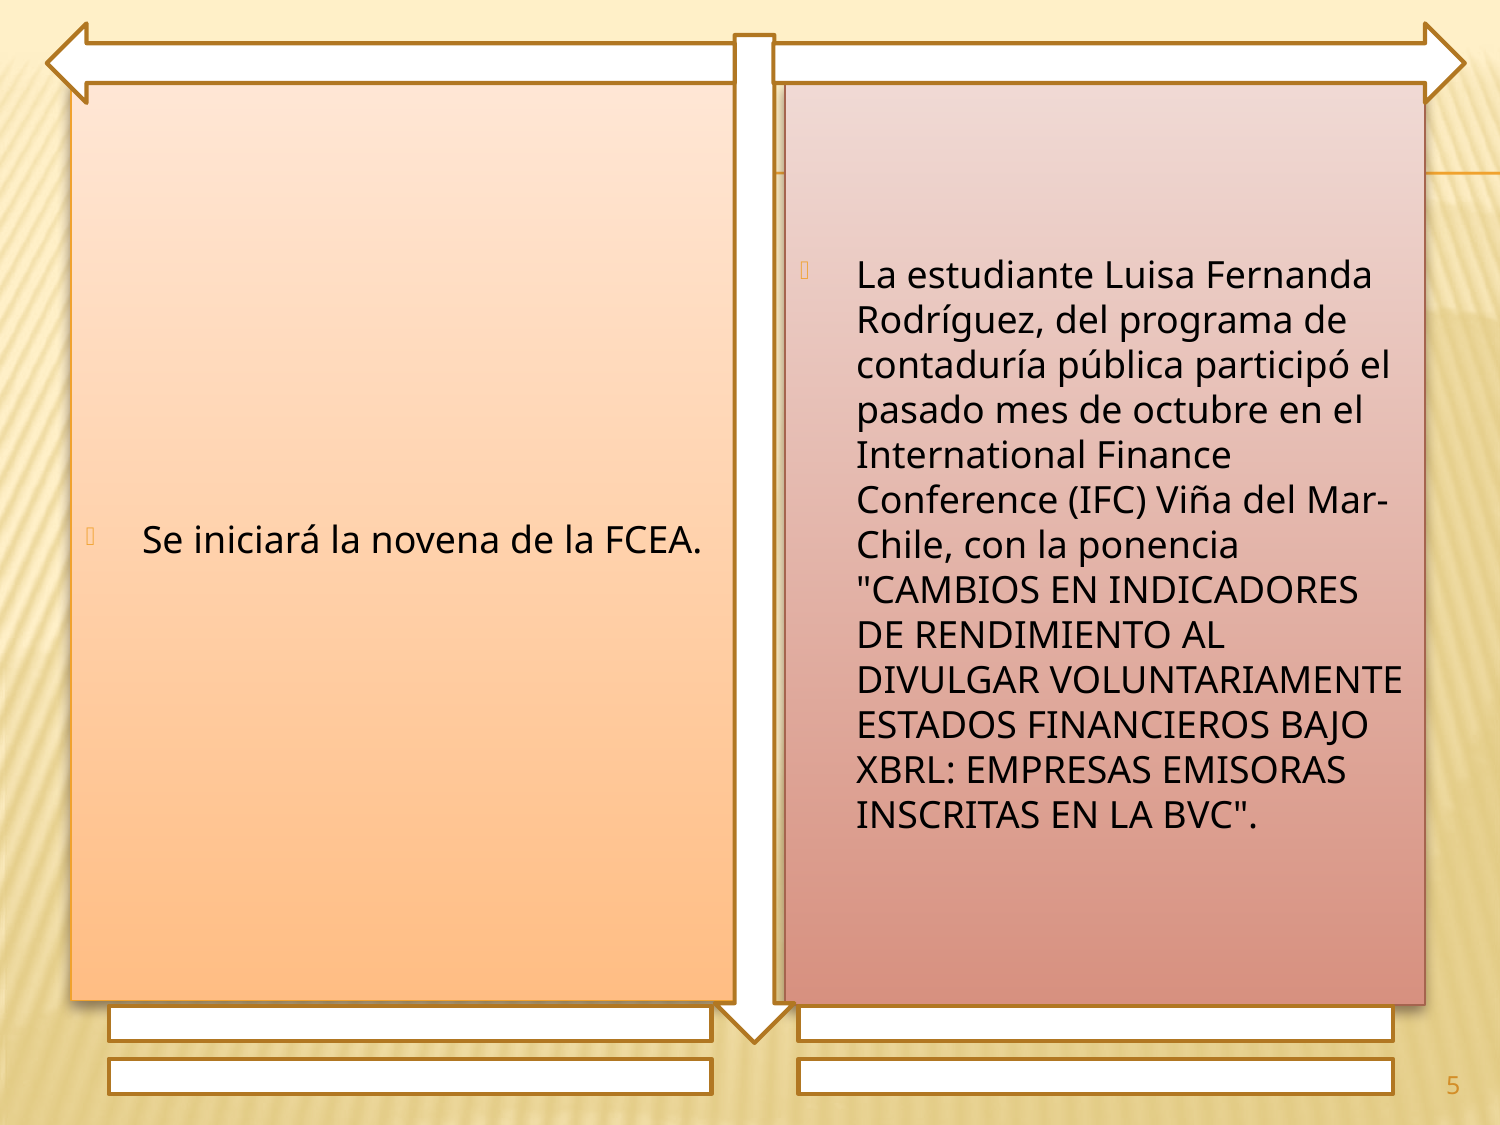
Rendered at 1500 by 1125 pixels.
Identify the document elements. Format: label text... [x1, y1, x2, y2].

text_box [107, 1004, 714, 1043]
list La estudiante Luisa Fernanda Rodríguez, del programa de contaduría pública participó el pasado mes de octubre en el International Finance Conference (IFC) Viña del Mar- Chile, con la ponencia "CAMBIOS EN INDICADORES DE RENDIMIENTO AL DIVULGAR VOLUNTARIAMENTE ESTADOS FINANCIEROS BAJO XBRL: EMPRESAS EMISORAS INSCRITAS EN LA BVC". [784, 86, 1426, 1006]
text_box [771, 21, 1467, 105]
slide_number 5 [1350, 1062, 1475, 1103]
text_box [107, 1057, 714, 1096]
text_box [796, 1057, 1395, 1096]
list Se iniciará la novena de la FCEA. [70, 86, 732, 1001]
text_box [44, 21, 737, 105]
text_box [712, 32, 797, 1046]
text_box [796, 1004, 1395, 1043]
